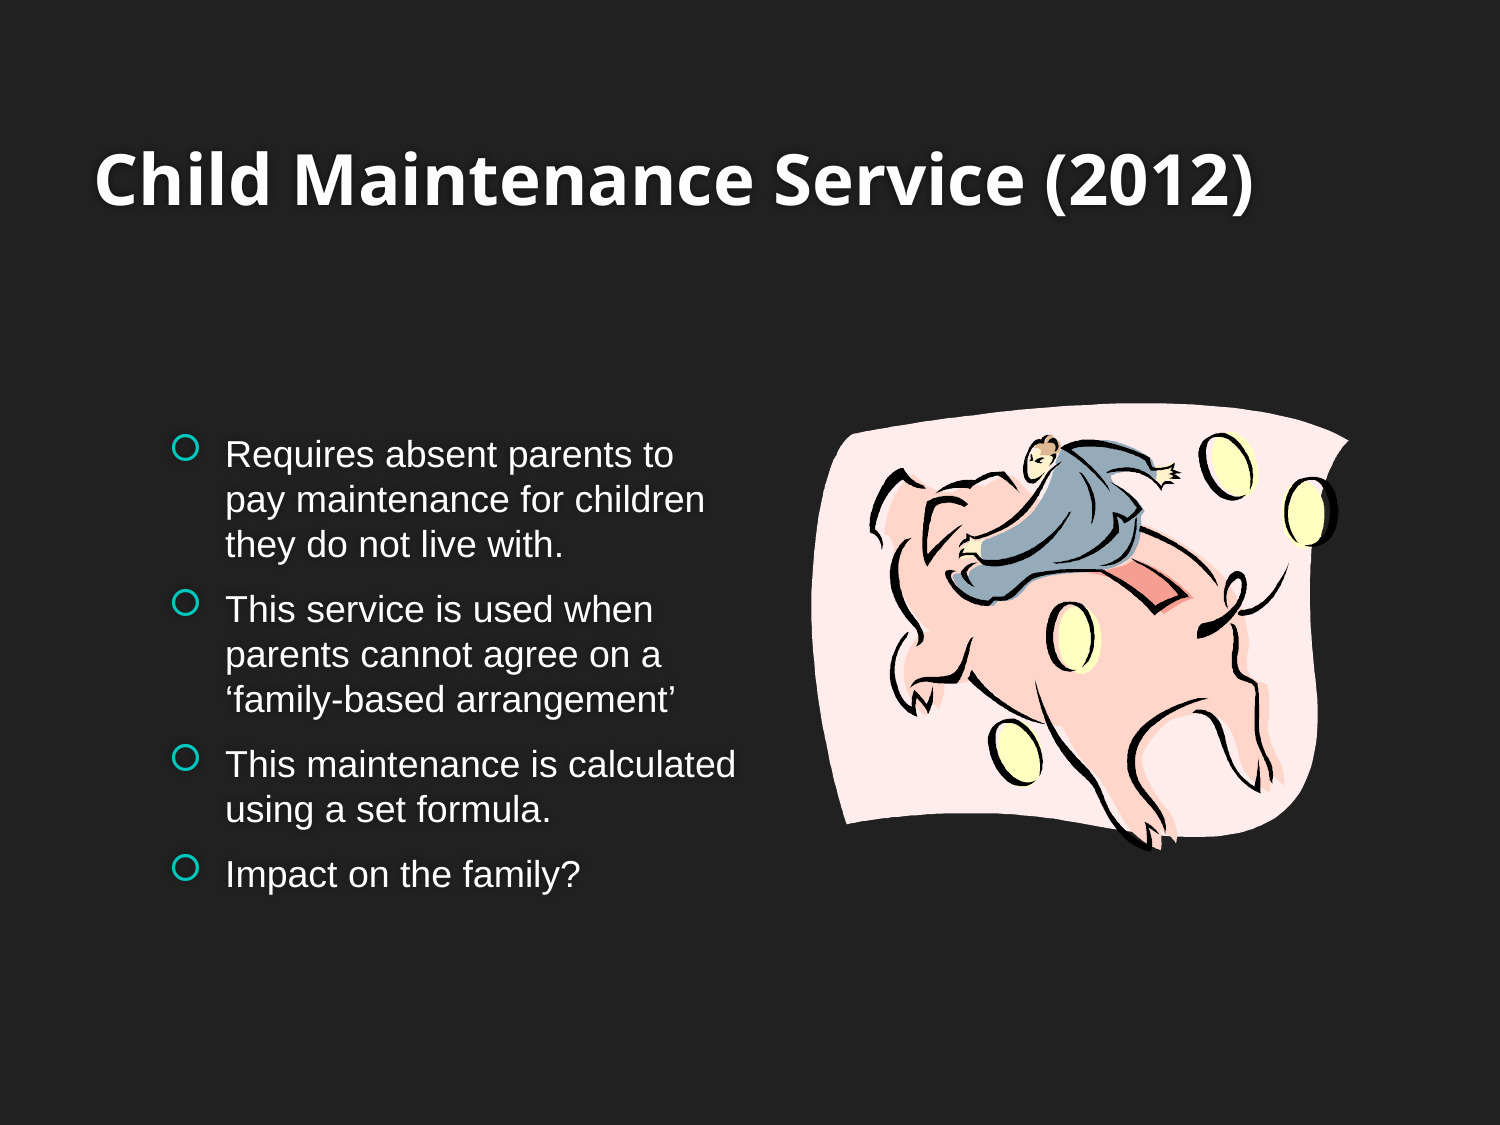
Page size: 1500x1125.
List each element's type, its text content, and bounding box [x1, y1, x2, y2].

list Requires absent parents to pay maintenance for children they do not live with. This service is used when parents cannot agree on a ‘family-based arrangement’ This maintenance is calculated using a set formula. Impact on the family? [154, 286, 754, 1040]
title Child Maintenance Service (2012) [79, 124, 1429, 313]
picture [803, 394, 1358, 860]
